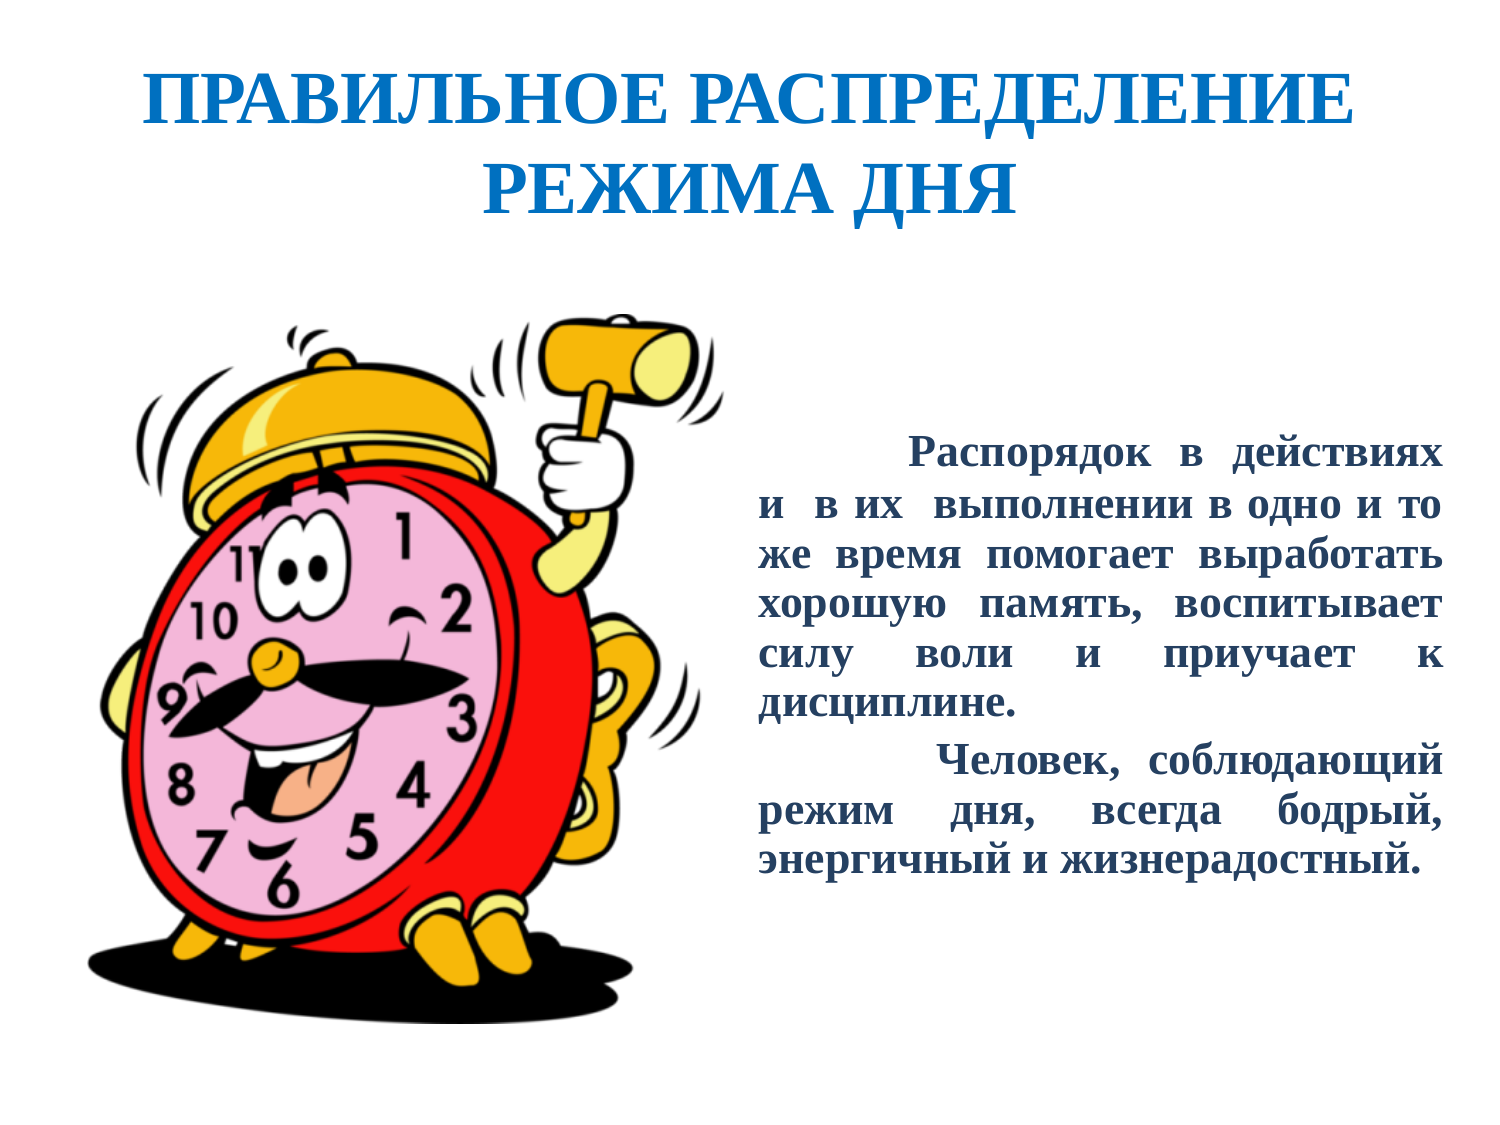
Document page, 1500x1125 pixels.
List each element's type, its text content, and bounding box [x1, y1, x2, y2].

picture [24, 314, 744, 1024]
title ПРАВИЛЬНОЕ РАСПРЕДЕЛЕНИЕ РЕЖИМА ДНЯ [64, 45, 1436, 233]
list Распорядок в действиях и в их выполнении в одно и то же время помогает выработать хорошую память, воспитывает силу воли и приучает к дисциплине. Человек, соблюдающий режим дня, всегда бодрый, энергичный и жизнерадостный. [748, 408, 1459, 1005]
